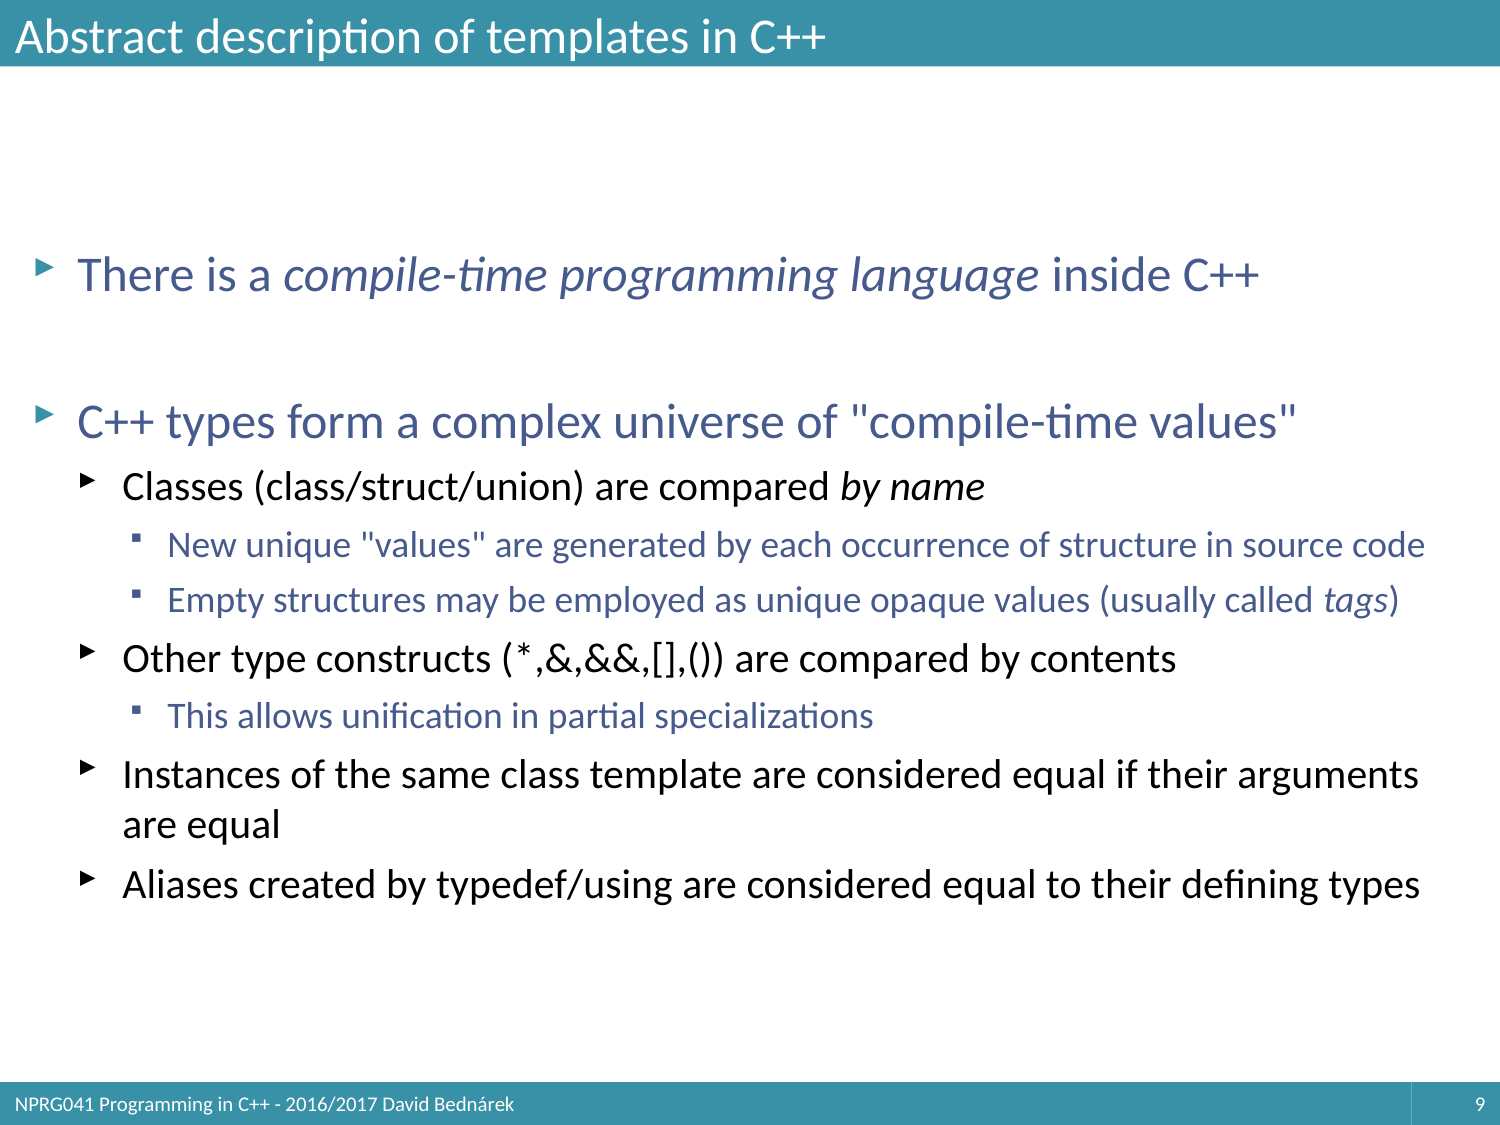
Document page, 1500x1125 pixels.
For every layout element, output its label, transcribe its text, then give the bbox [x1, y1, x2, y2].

list There is a compile-time programming language inside C++ C++ types form a complex universe of "compile-time values" Classes (class/struct/union) are compared by name New unique "values" are generated by each occurrence of structure in source code Empty structures may be employed as unique opaque values (usually called tags) Other type constructs (*,&,&&,[],()) are compared by contents This allows unification in partial specializations Instances of the same class template are considered equal if their arguments are equal Aliases created by typedef/using are considered equal to their defining types [17, 90, 1483, 1059]
title Abstract description of templates in C++ [0, 0, 1500, 67]
footer NPRG041 Programming in C++ - 2016/2017 David Bednárek [0, 1082, 1412, 1125]
slide_number 9 [1412, 1082, 1500, 1125]
